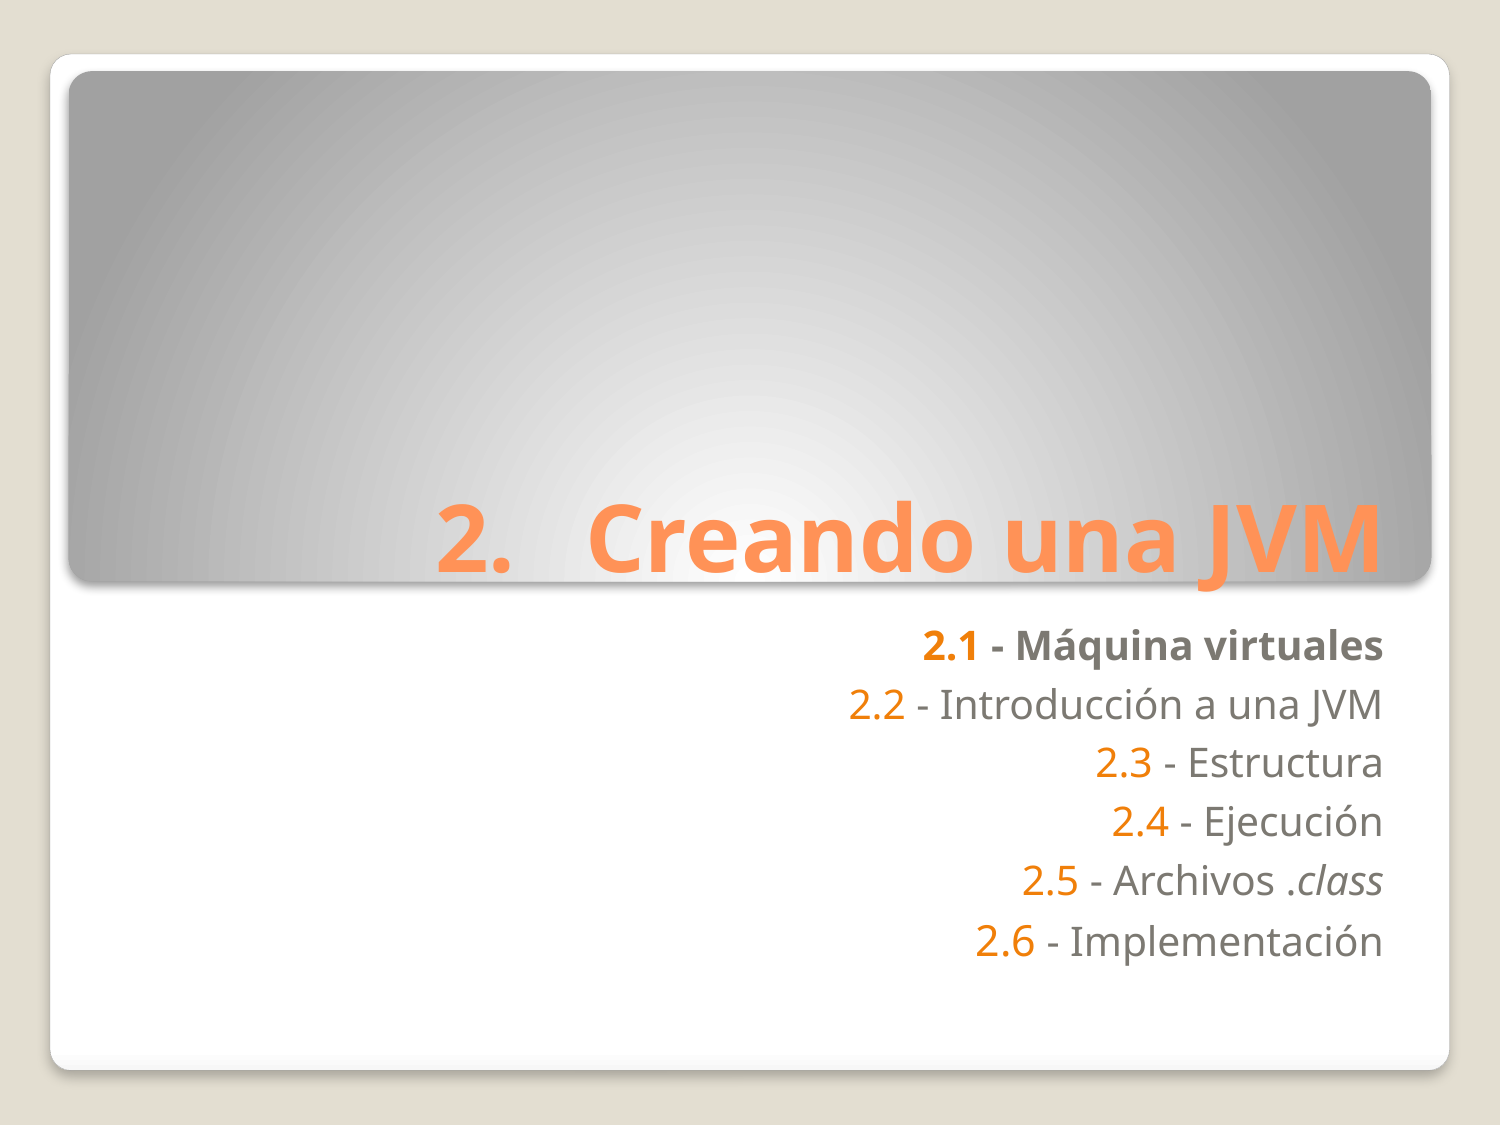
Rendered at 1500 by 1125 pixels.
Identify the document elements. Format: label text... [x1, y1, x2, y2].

title Creando una JVM [118, 298, 1394, 599]
subtitle 2.1 - Máquina virtuales 2.2 - Introducción a una JVM 2.3 - Estructura 2.4 - Ejecución 2.5 - Archivos .class 2.6 - Implementación [194, 609, 1399, 976]
